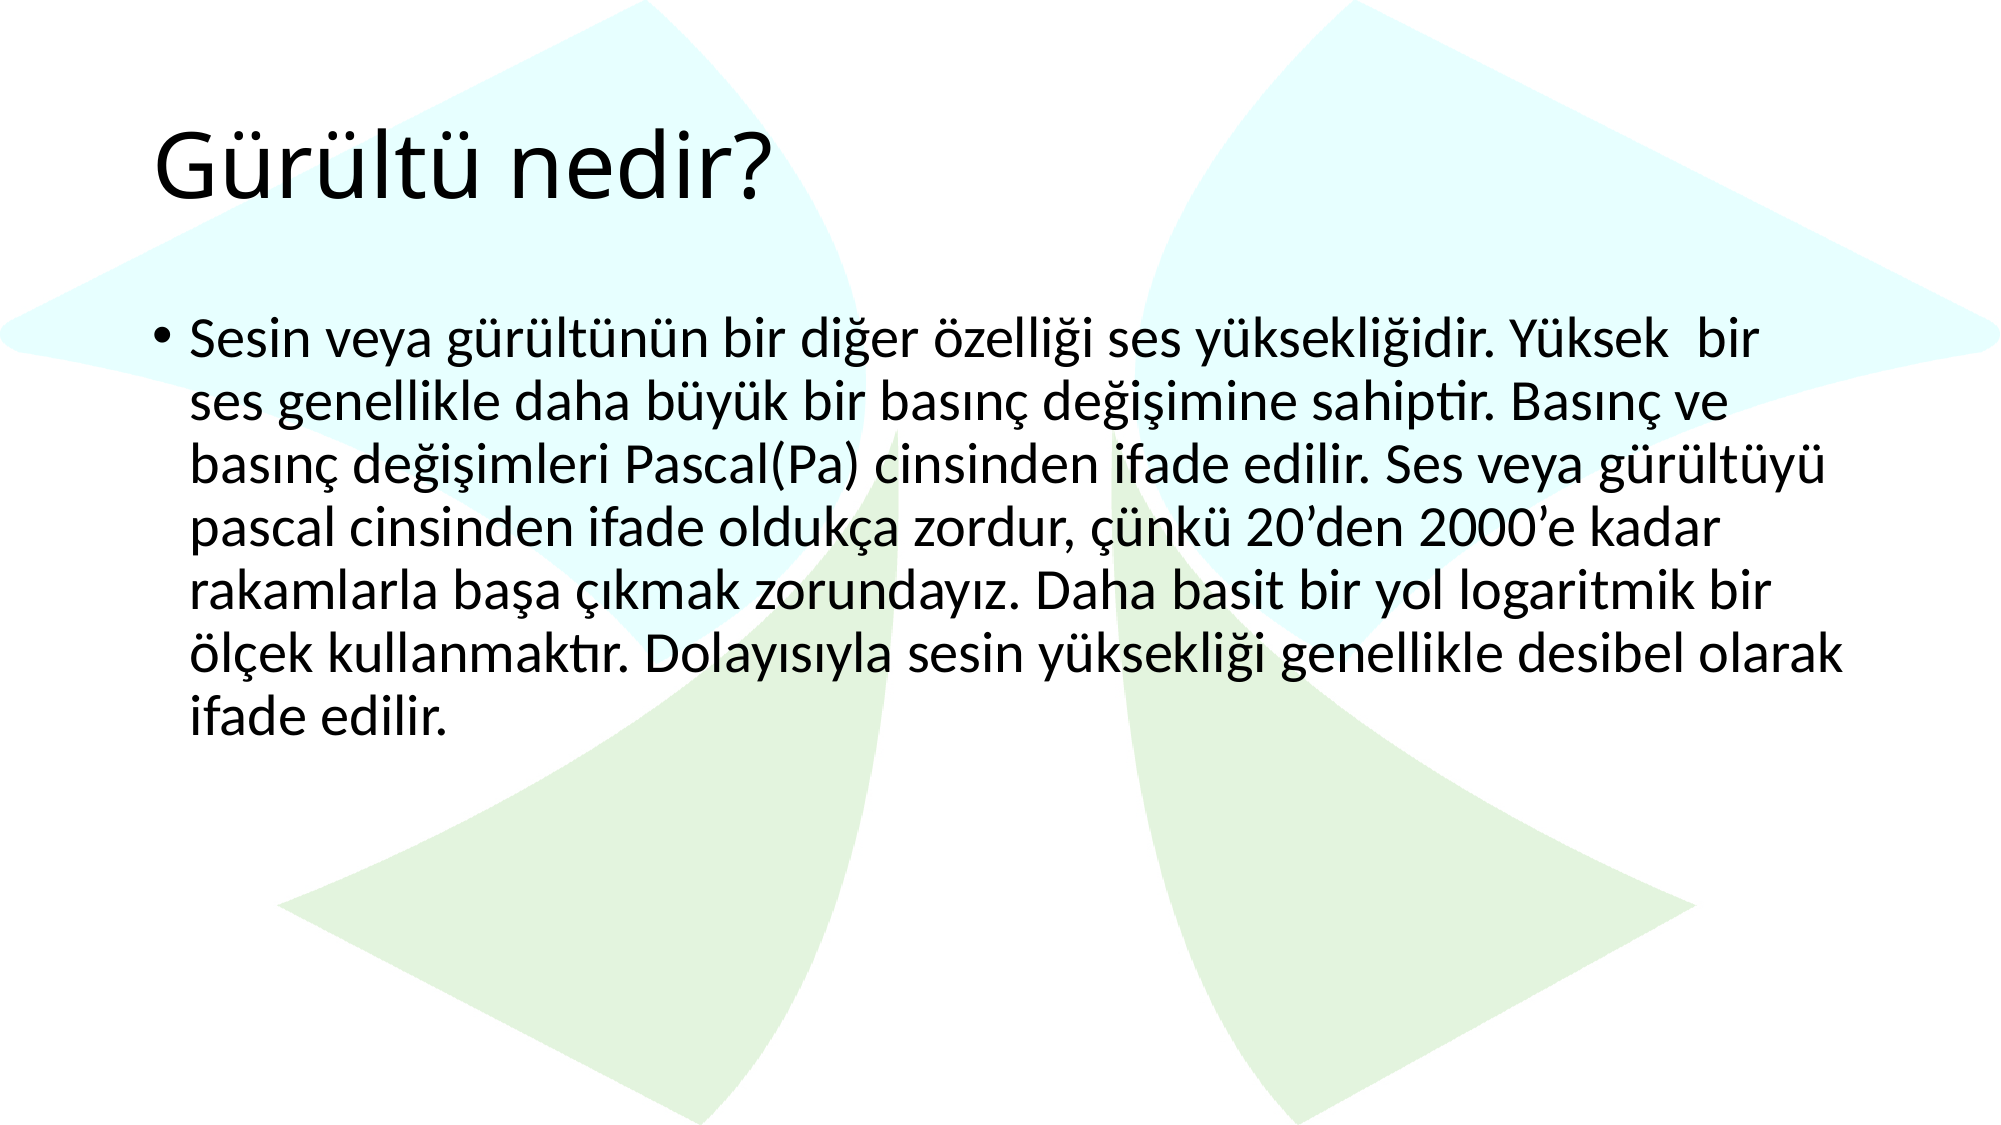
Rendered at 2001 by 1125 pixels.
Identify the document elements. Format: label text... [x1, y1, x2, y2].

title Gürültü nedir? [137, 59, 1863, 278]
list Sesin veya gürültünün bir diğer özelliği ses yüksekliğidir. Yüksek bir ses genellikle daha büyük bir basınç değişimine sahiptir. Basınç ve basınç değişimleri Pascal(Pa) cinsinden ifade edilir. Ses veya gürültüyü pascal cinsinden ifade oldukça zordur, çünkü 20’den 2000’e kadar rakamlarla başa çıkmak zorundayız. Daha basit bir yol logaritmik bir ölçek kullanmaktır. Dolayısıyla sesin yüksekliği genellikle desibel olarak ifade edilir. [137, 299, 1863, 1014]
